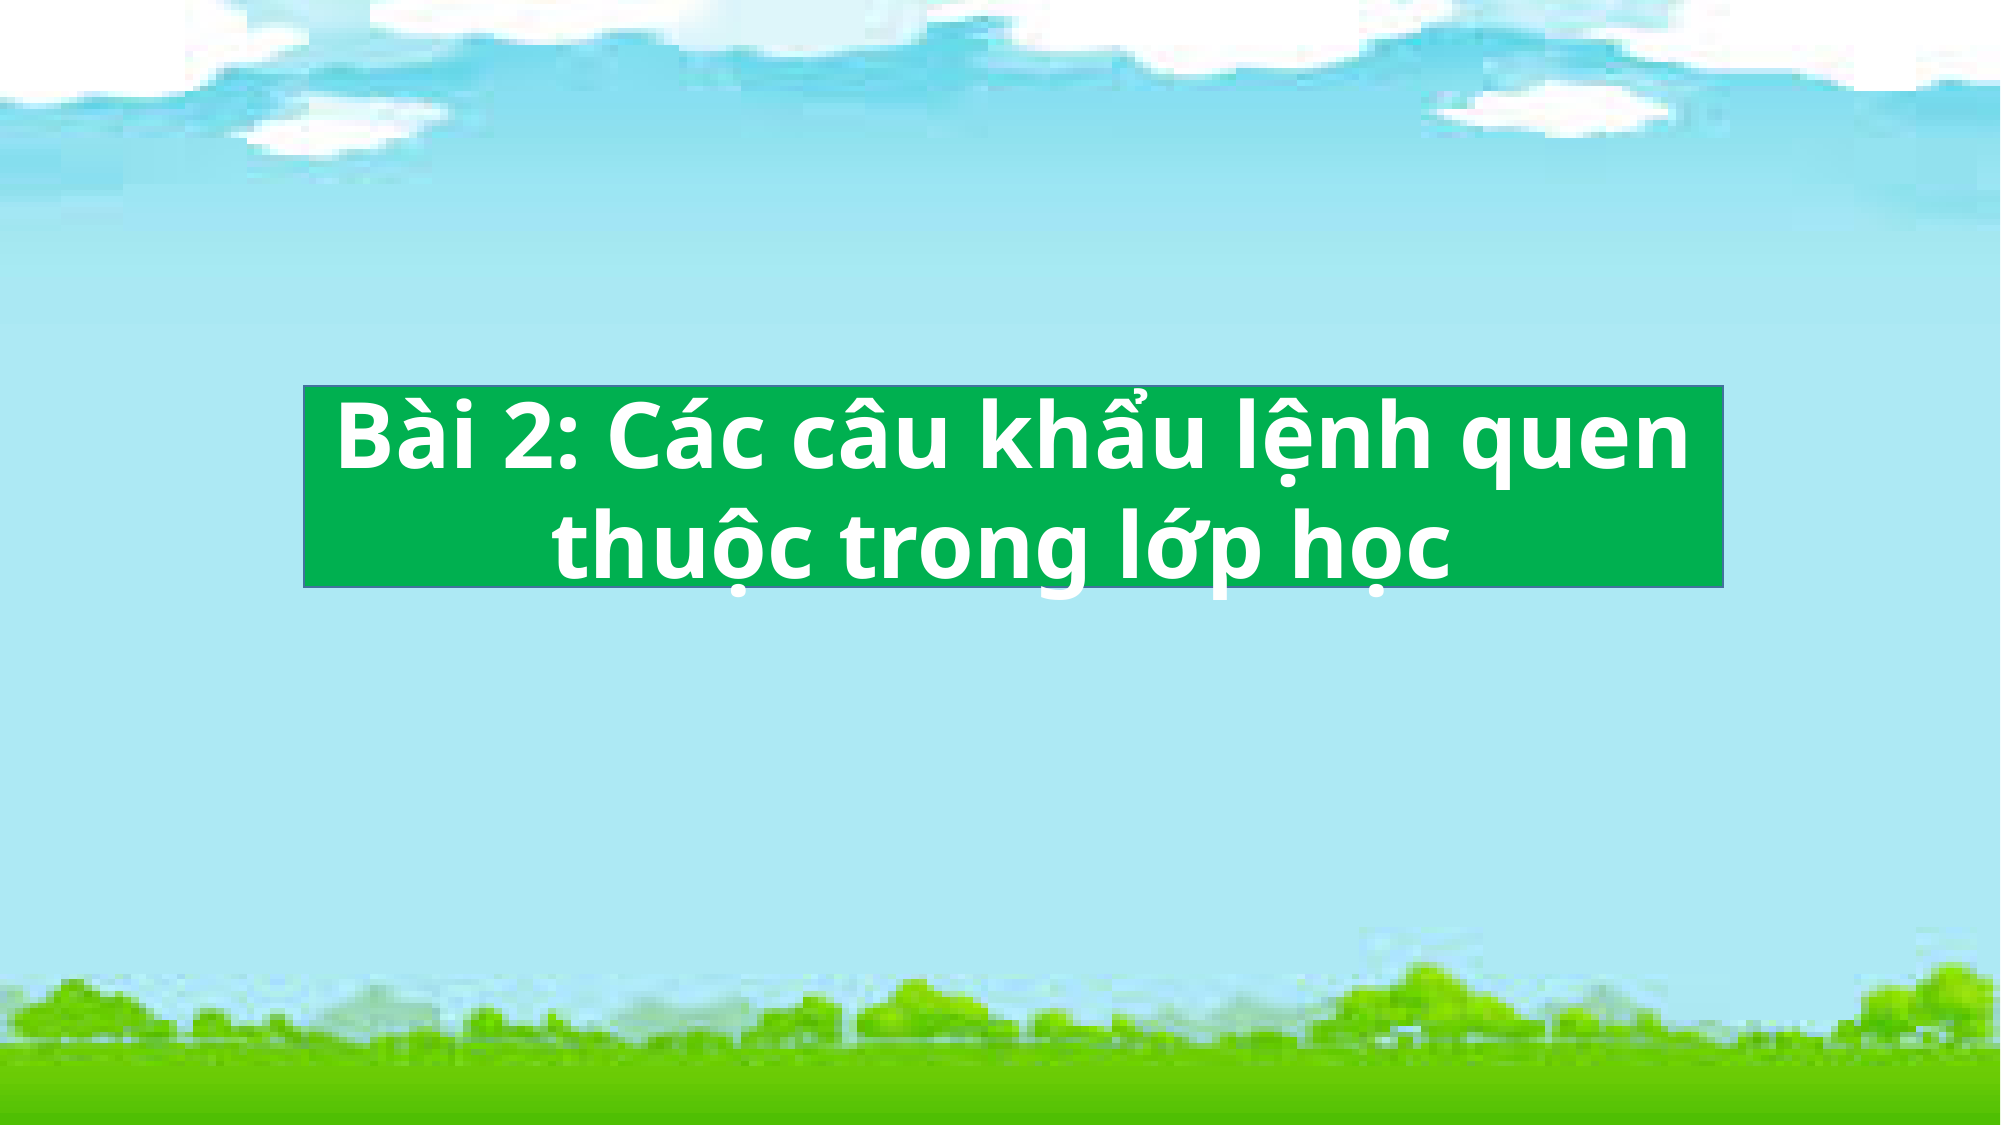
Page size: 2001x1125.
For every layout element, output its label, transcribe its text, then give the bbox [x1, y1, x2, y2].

picture [0, 0, 2001, 1125]
text_box Bài 2: Các câu khẩu lệnh quen thuộc trong lớp học [303, 385, 1724, 588]
